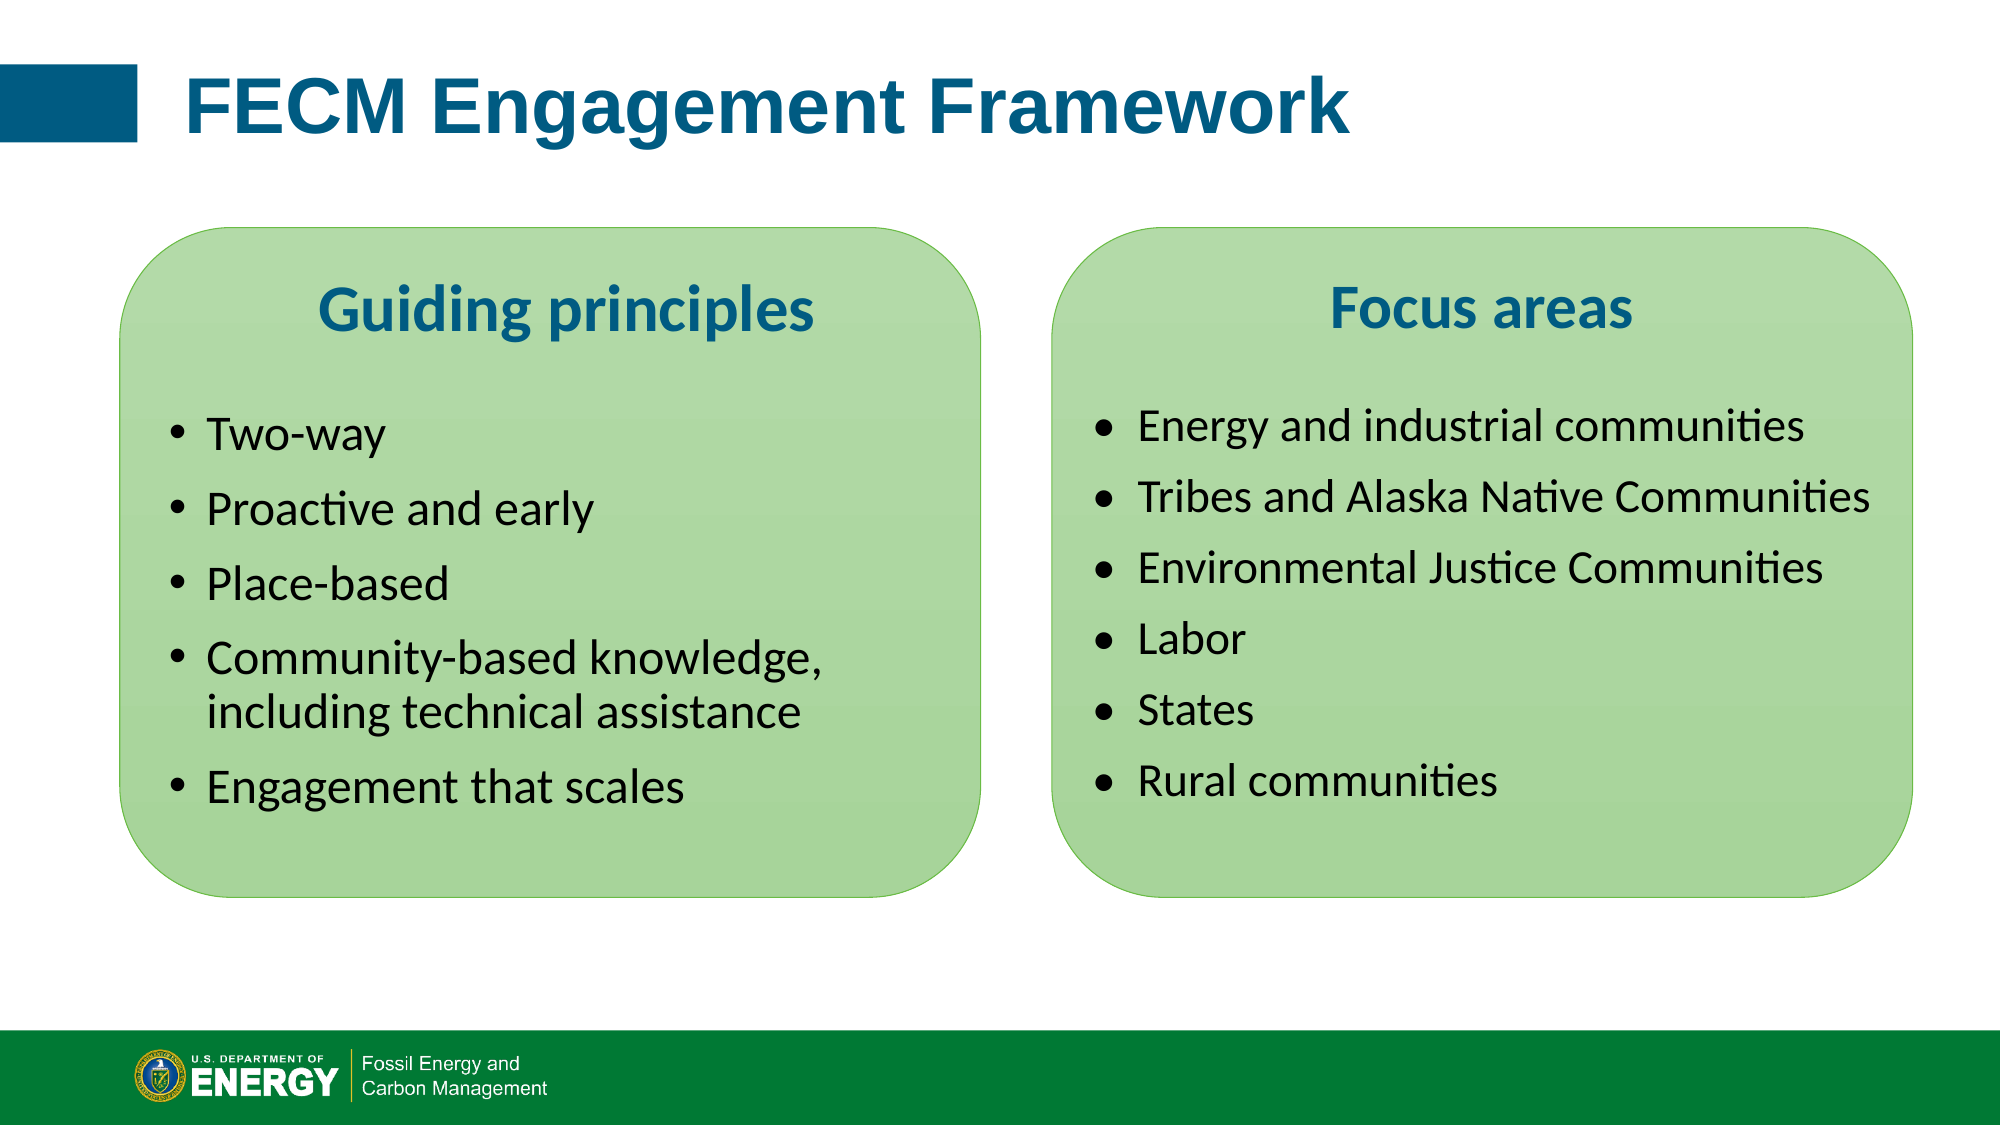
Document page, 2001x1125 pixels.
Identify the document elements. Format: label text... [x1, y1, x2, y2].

text_box [119, 227, 954, 867]
text_box FECM Engagement Framework [169, 47, 1789, 158]
picture [131, 1046, 547, 1105]
text_box [119, 39, 2000, 174]
text_box Focus areas • Energy and industrial communities • Tribes and Alaska Native Communities • Environmental Justice Communities • Labor • States • Rural communities [1077, 265, 1888, 860]
text_box [1079, 227, 1886, 265]
text_box [1079, 860, 1886, 898]
text_box [1051, 267, 1077, 858]
text_box [1888, 268, 1914, 857]
text_box Guiding principles Two-way Proactive and early Place-based Community-based knowledge, including technical assistance Engagement that scales [154, 265, 981, 907]
